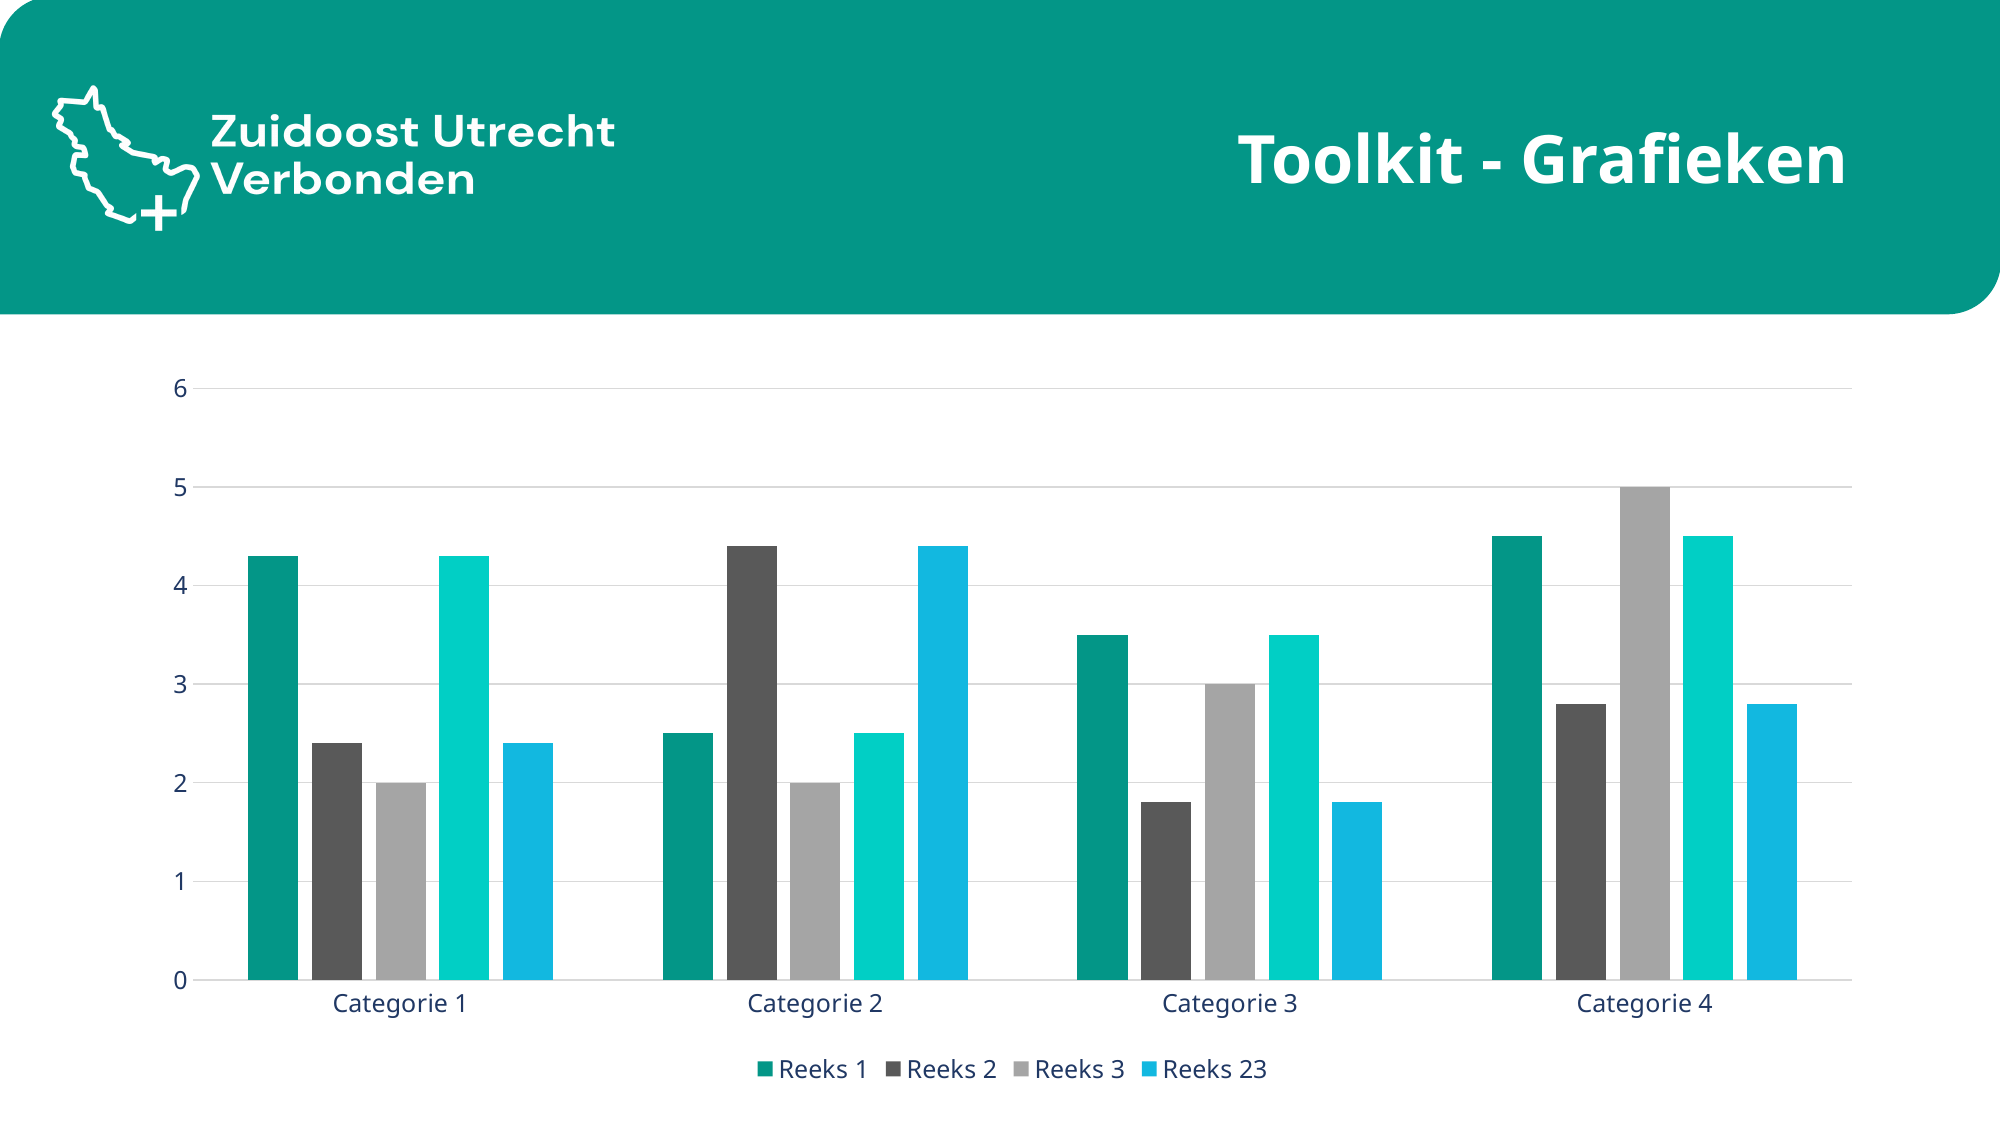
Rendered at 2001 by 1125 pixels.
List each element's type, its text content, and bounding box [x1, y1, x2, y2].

text_box [683, 0, 2000, 315]
chart [138, 356, 1887, 1093]
picture [0, 0, 683, 508]
text_box Toolkit - Grafieken [1222, 109, 1976, 204]
